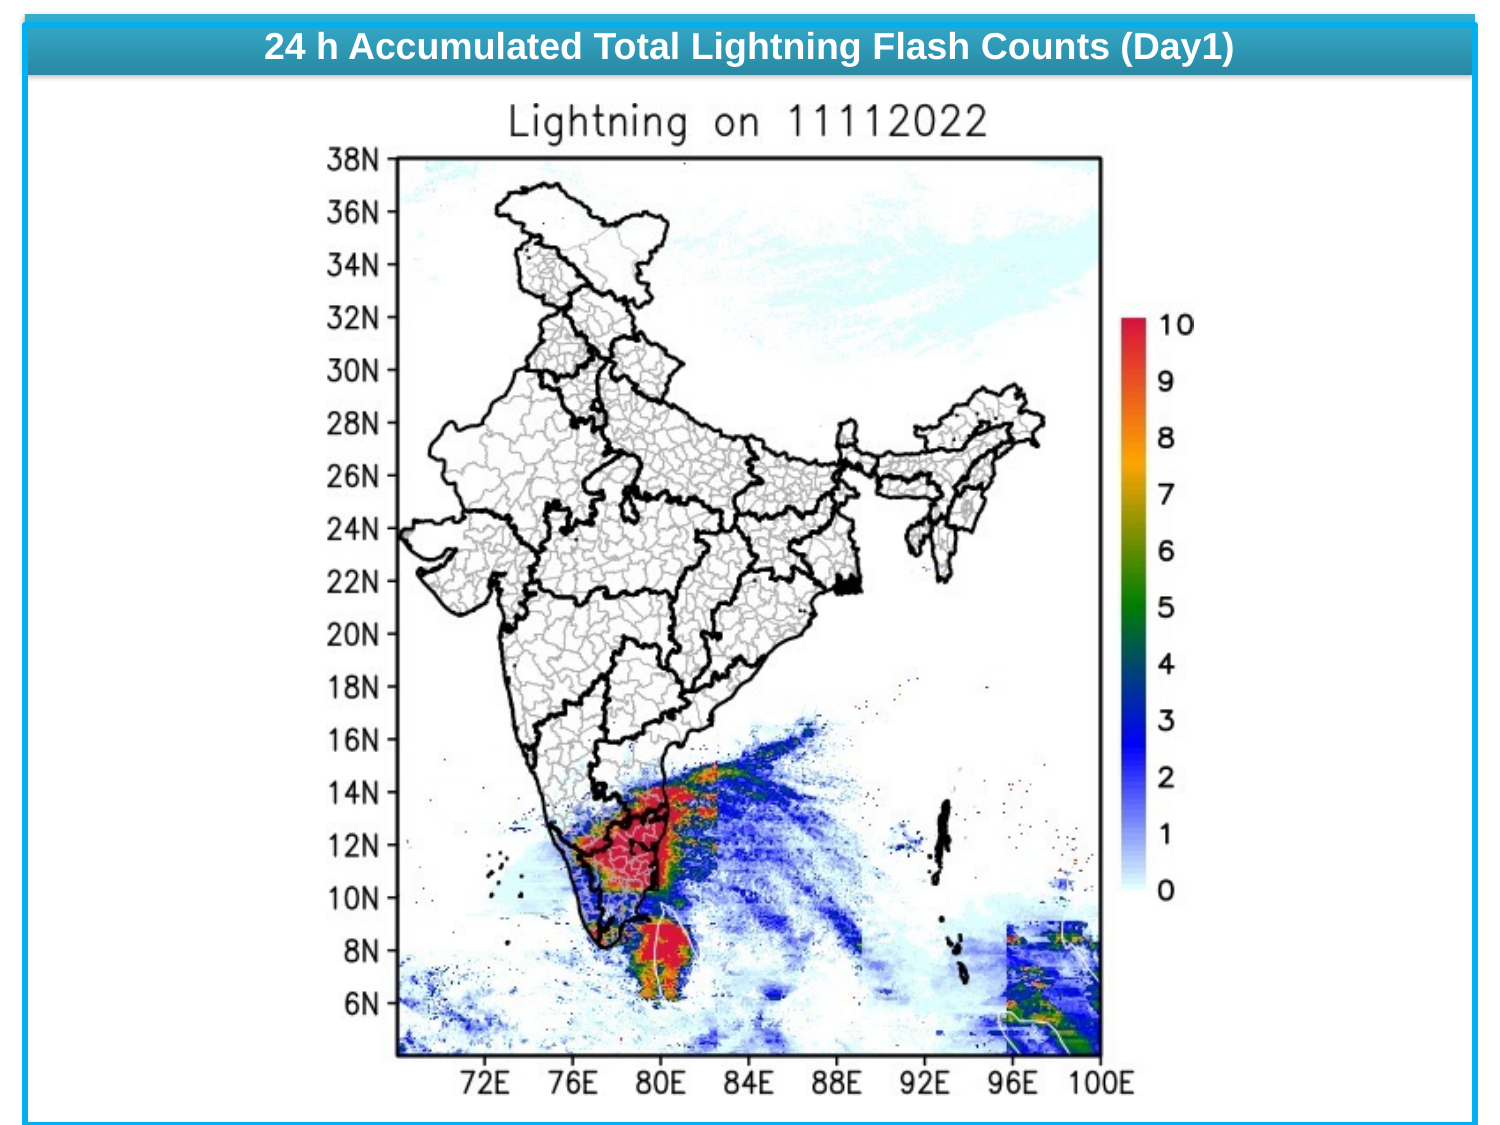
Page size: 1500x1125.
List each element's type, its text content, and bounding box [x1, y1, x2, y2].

picture [326, 103, 1194, 1097]
text_box 24 h Accumulated Total Lightning Flash Counts (Day1) [24, 14, 1475, 23]
text_box [23, 23, 1477, 1125]
